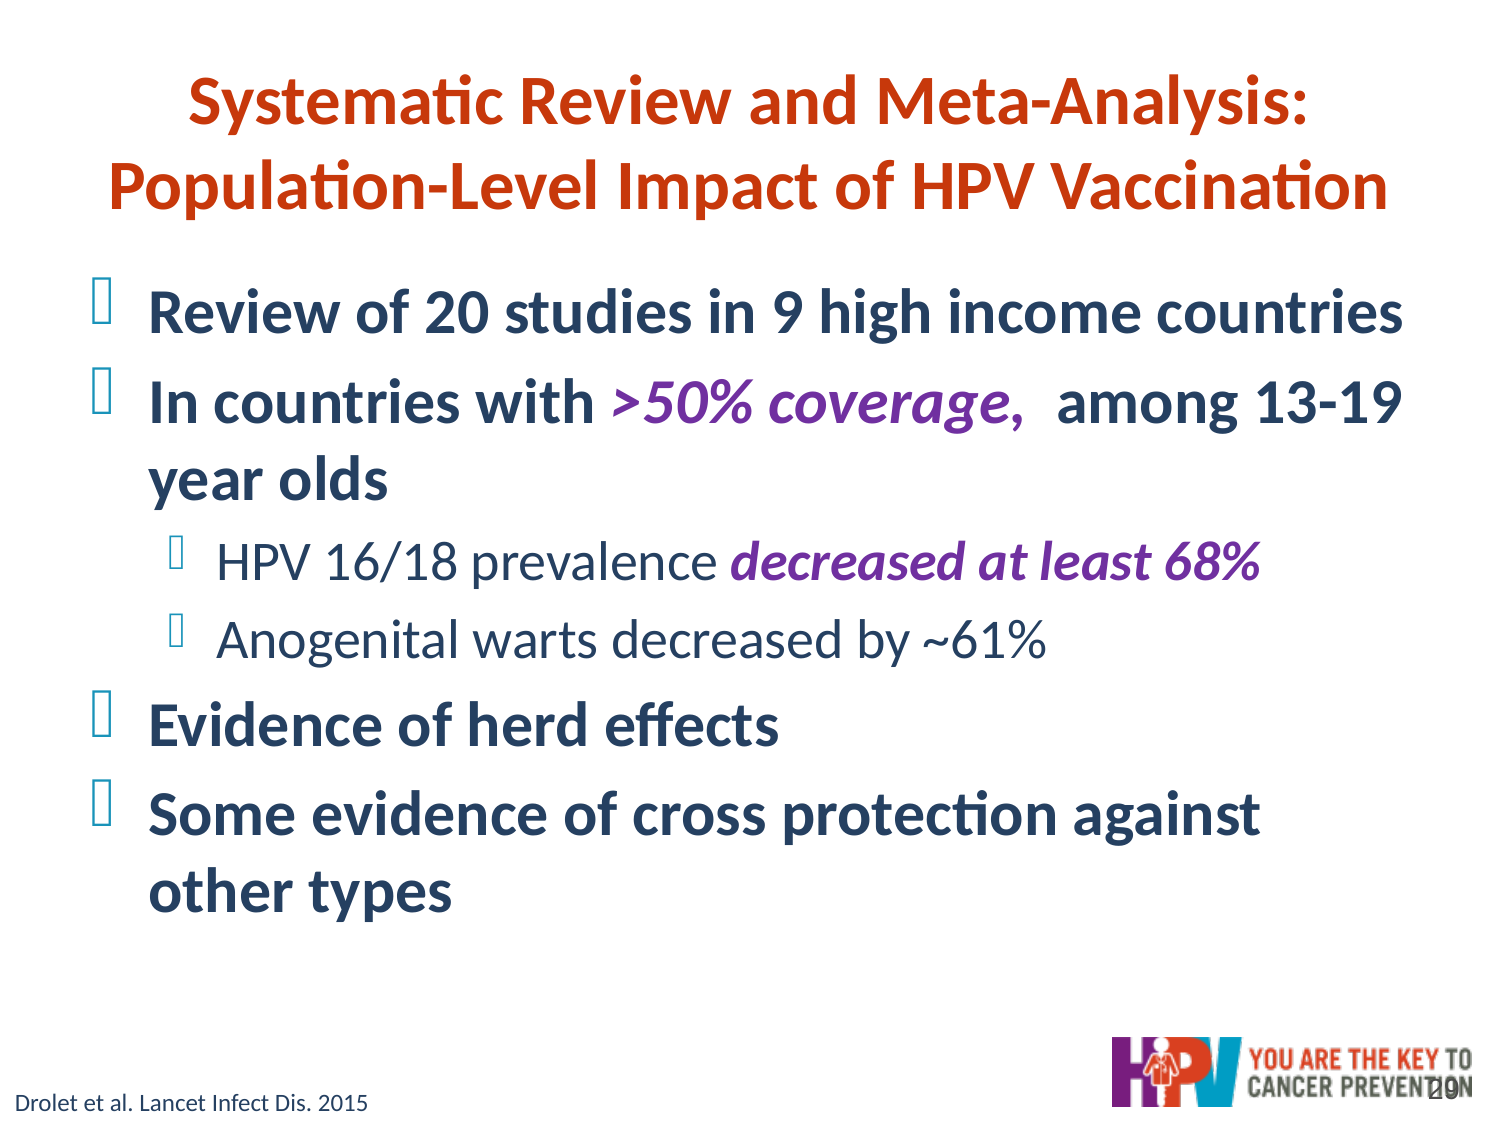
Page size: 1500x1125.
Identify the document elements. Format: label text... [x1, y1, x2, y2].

title Systematic Review and Meta-Analysis: Population-Level Impact of HPV Vaccination [24, 45, 1475, 233]
list Review of 20 studies in 9 high income countries In countries with >50% coverage, among 13-19 year olds HPV 16/18 prevalence decreased at least 68% Anogenital warts decreased by ~61% Evidence of herd effects Some evidence of cross protection against other types [75, 262, 1425, 950]
text_box 29 [1125, 1063, 1475, 1125]
picture [1112, 1037, 1219, 1079]
text_box Drolet et al. Lancet Infect Dis. 2015 [0, 1079, 1125, 1125]
picture [1238, 1037, 1472, 1063]
